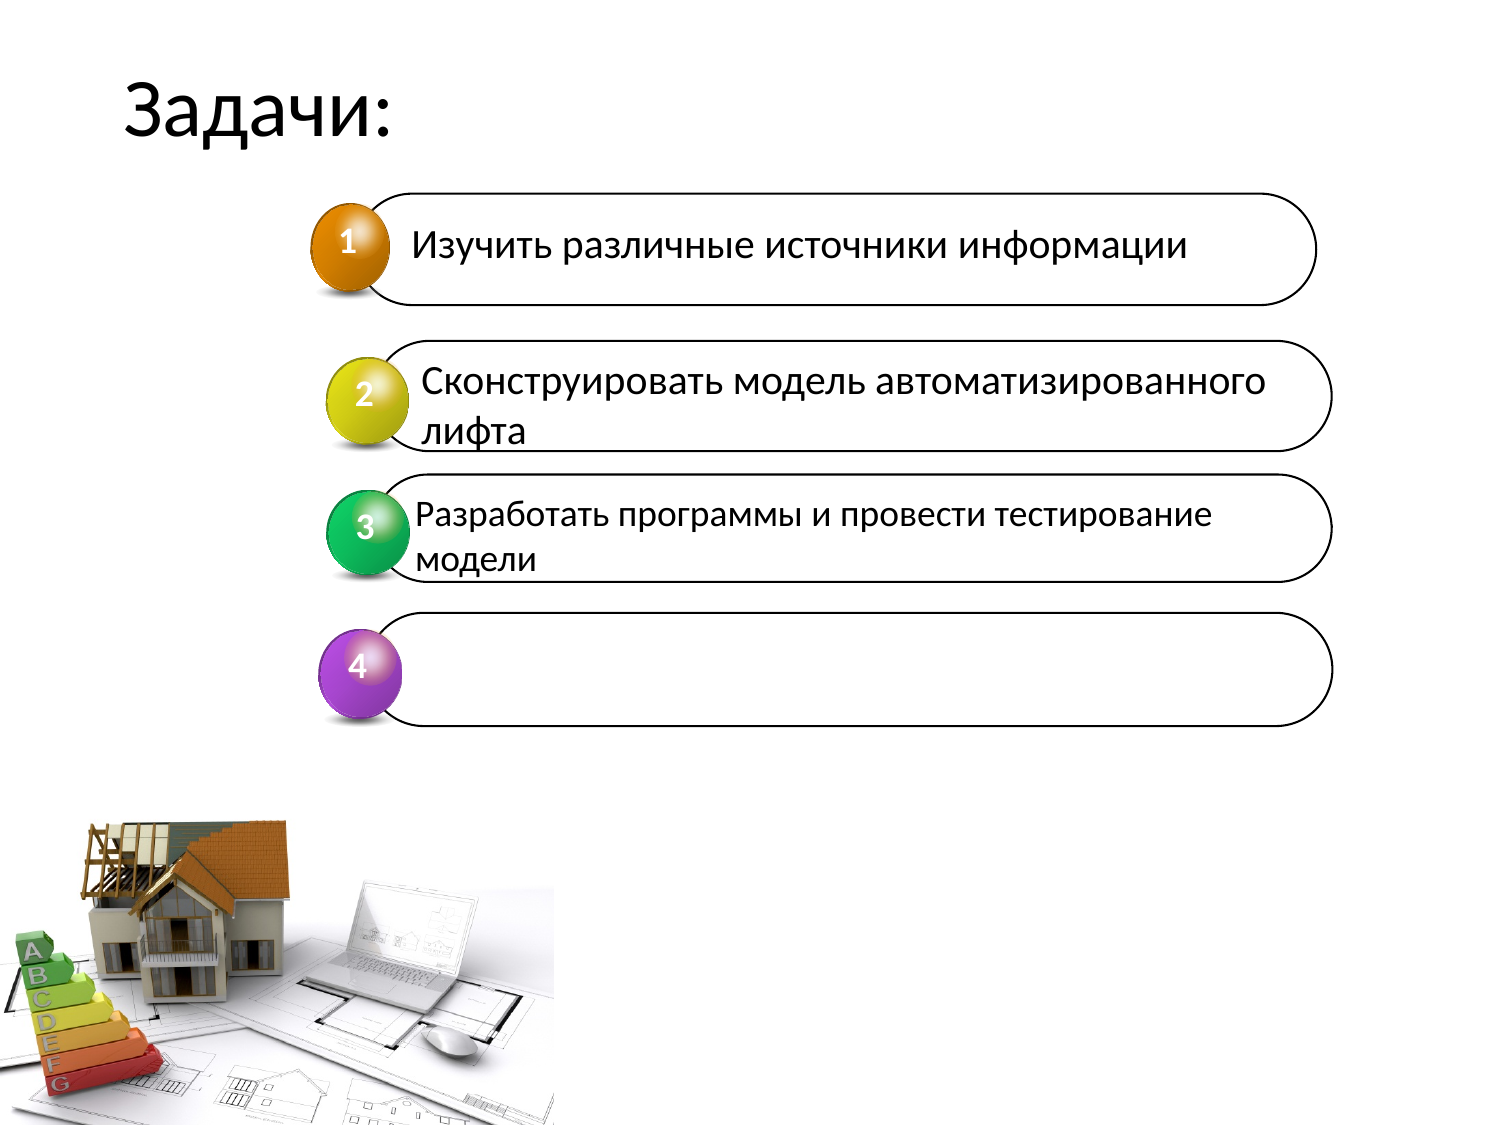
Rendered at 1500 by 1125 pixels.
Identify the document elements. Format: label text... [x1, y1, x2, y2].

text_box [326, 474, 1332, 586]
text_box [325, 340, 1332, 493]
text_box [318, 612, 1334, 730]
picture [0, 808, 554, 1125]
title Задачи: [108, 0, 1395, 220]
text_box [310, 193, 1317, 306]
